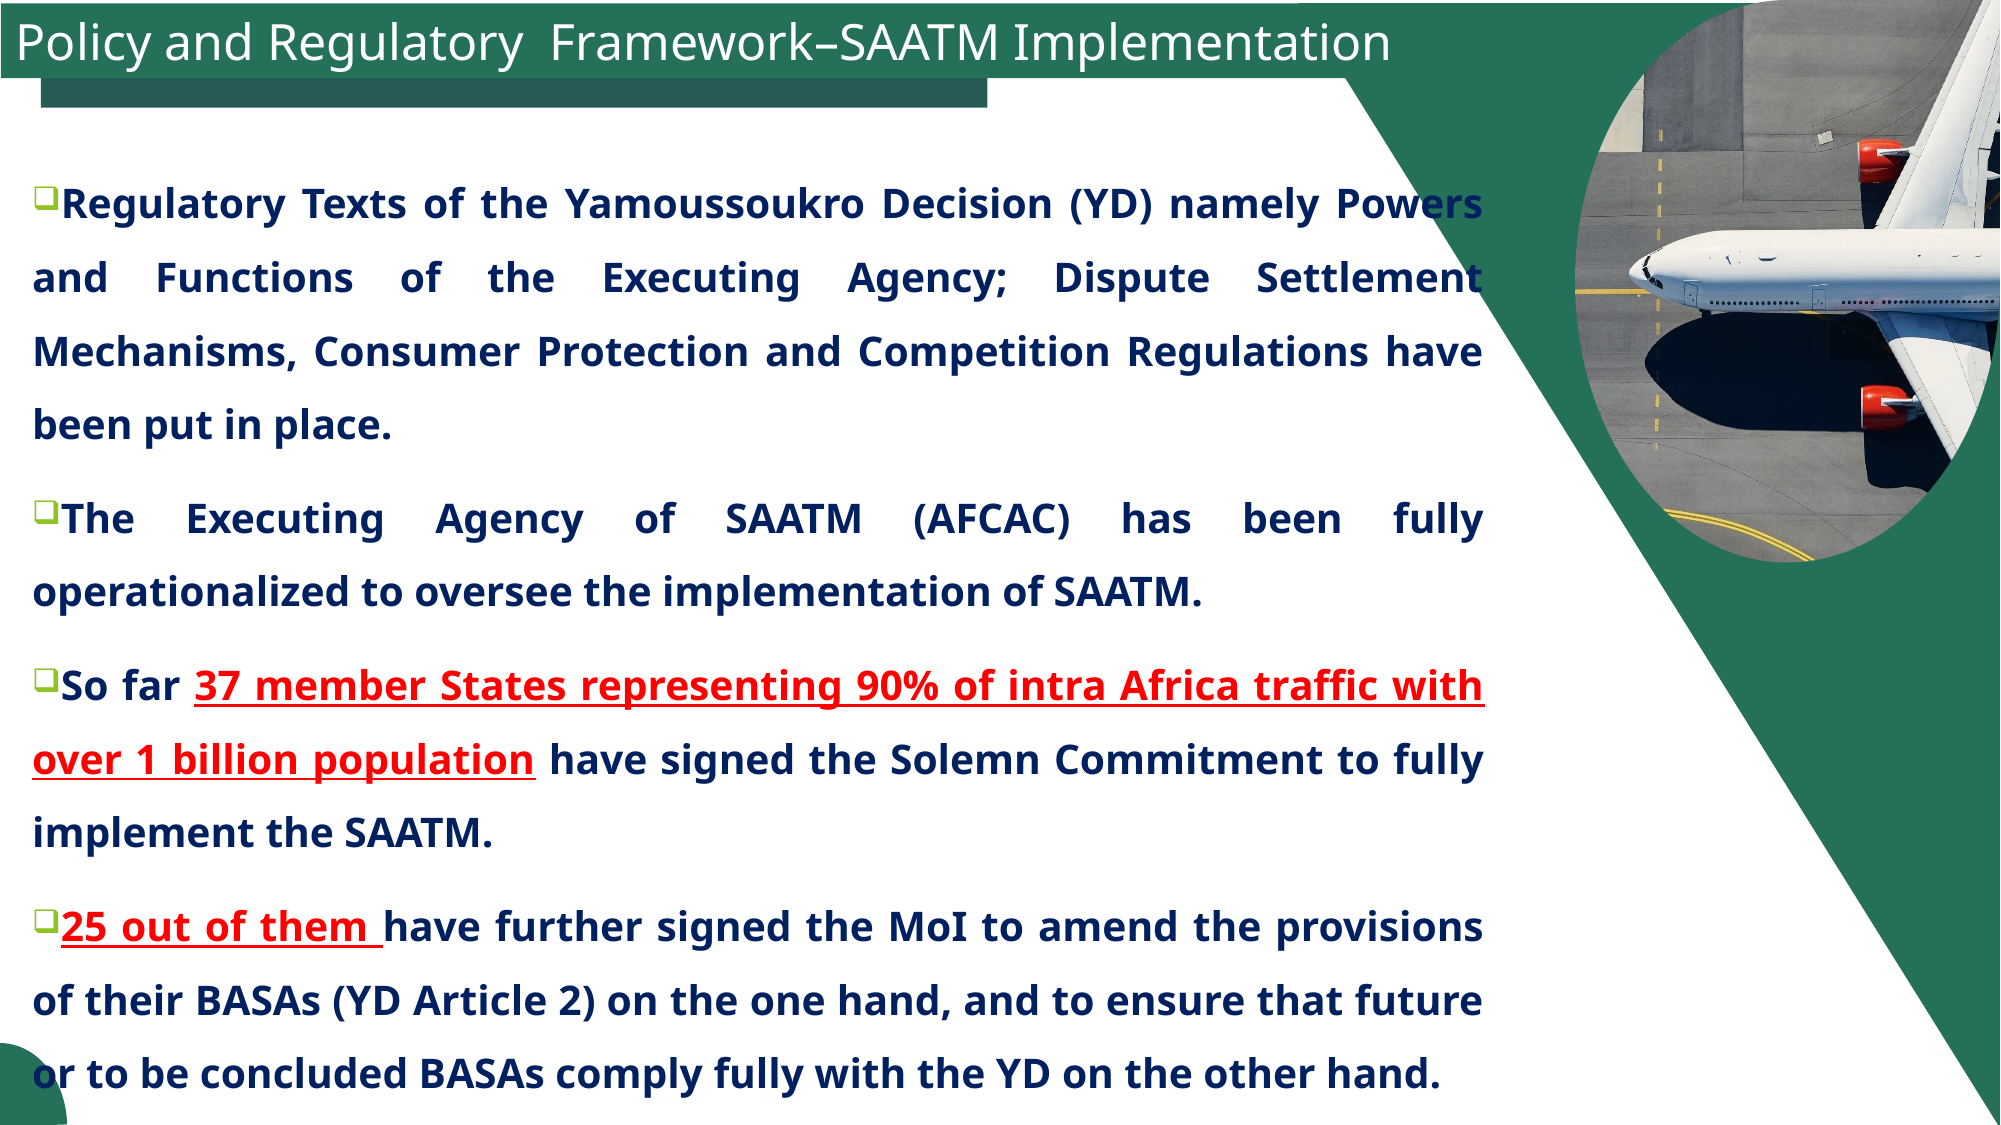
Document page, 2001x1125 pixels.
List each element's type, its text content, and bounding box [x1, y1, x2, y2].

text_box [1344, 79, 1574, 447]
text_box [0, 1041, 69, 1125]
text_box Policy and Regulatory Framework–SAATM Implementation [0, 3, 1574, 79]
text_box [40, 79, 988, 108]
text_box Regulatory Texts of the Yamoussoukro Decision (YD) namely Powers and Functions of the Executing Agency; Dispute Settlement Mechanisms, Consumer Protection and Competition Regulations have been put in place. The Executing Agency of SAATM (AFCAC) has been fully operationalized to oversee the implementation of SAATM. So far 37 member States representing 90% of intra Africa traffic with over 1 billion population have signed the Solemn Commitment to fully implement the SAATM. 25 out of them have further signed the MoI to amend the provisions of their BASAs (YD Article 2) on the one hand, and to ensure that future or to be concluded BASAs comply fully with the YD on the other hand. [17, 146, 1500, 1122]
text_box [1646, 563, 2000, 1125]
picture [1574, 0, 2000, 563]
